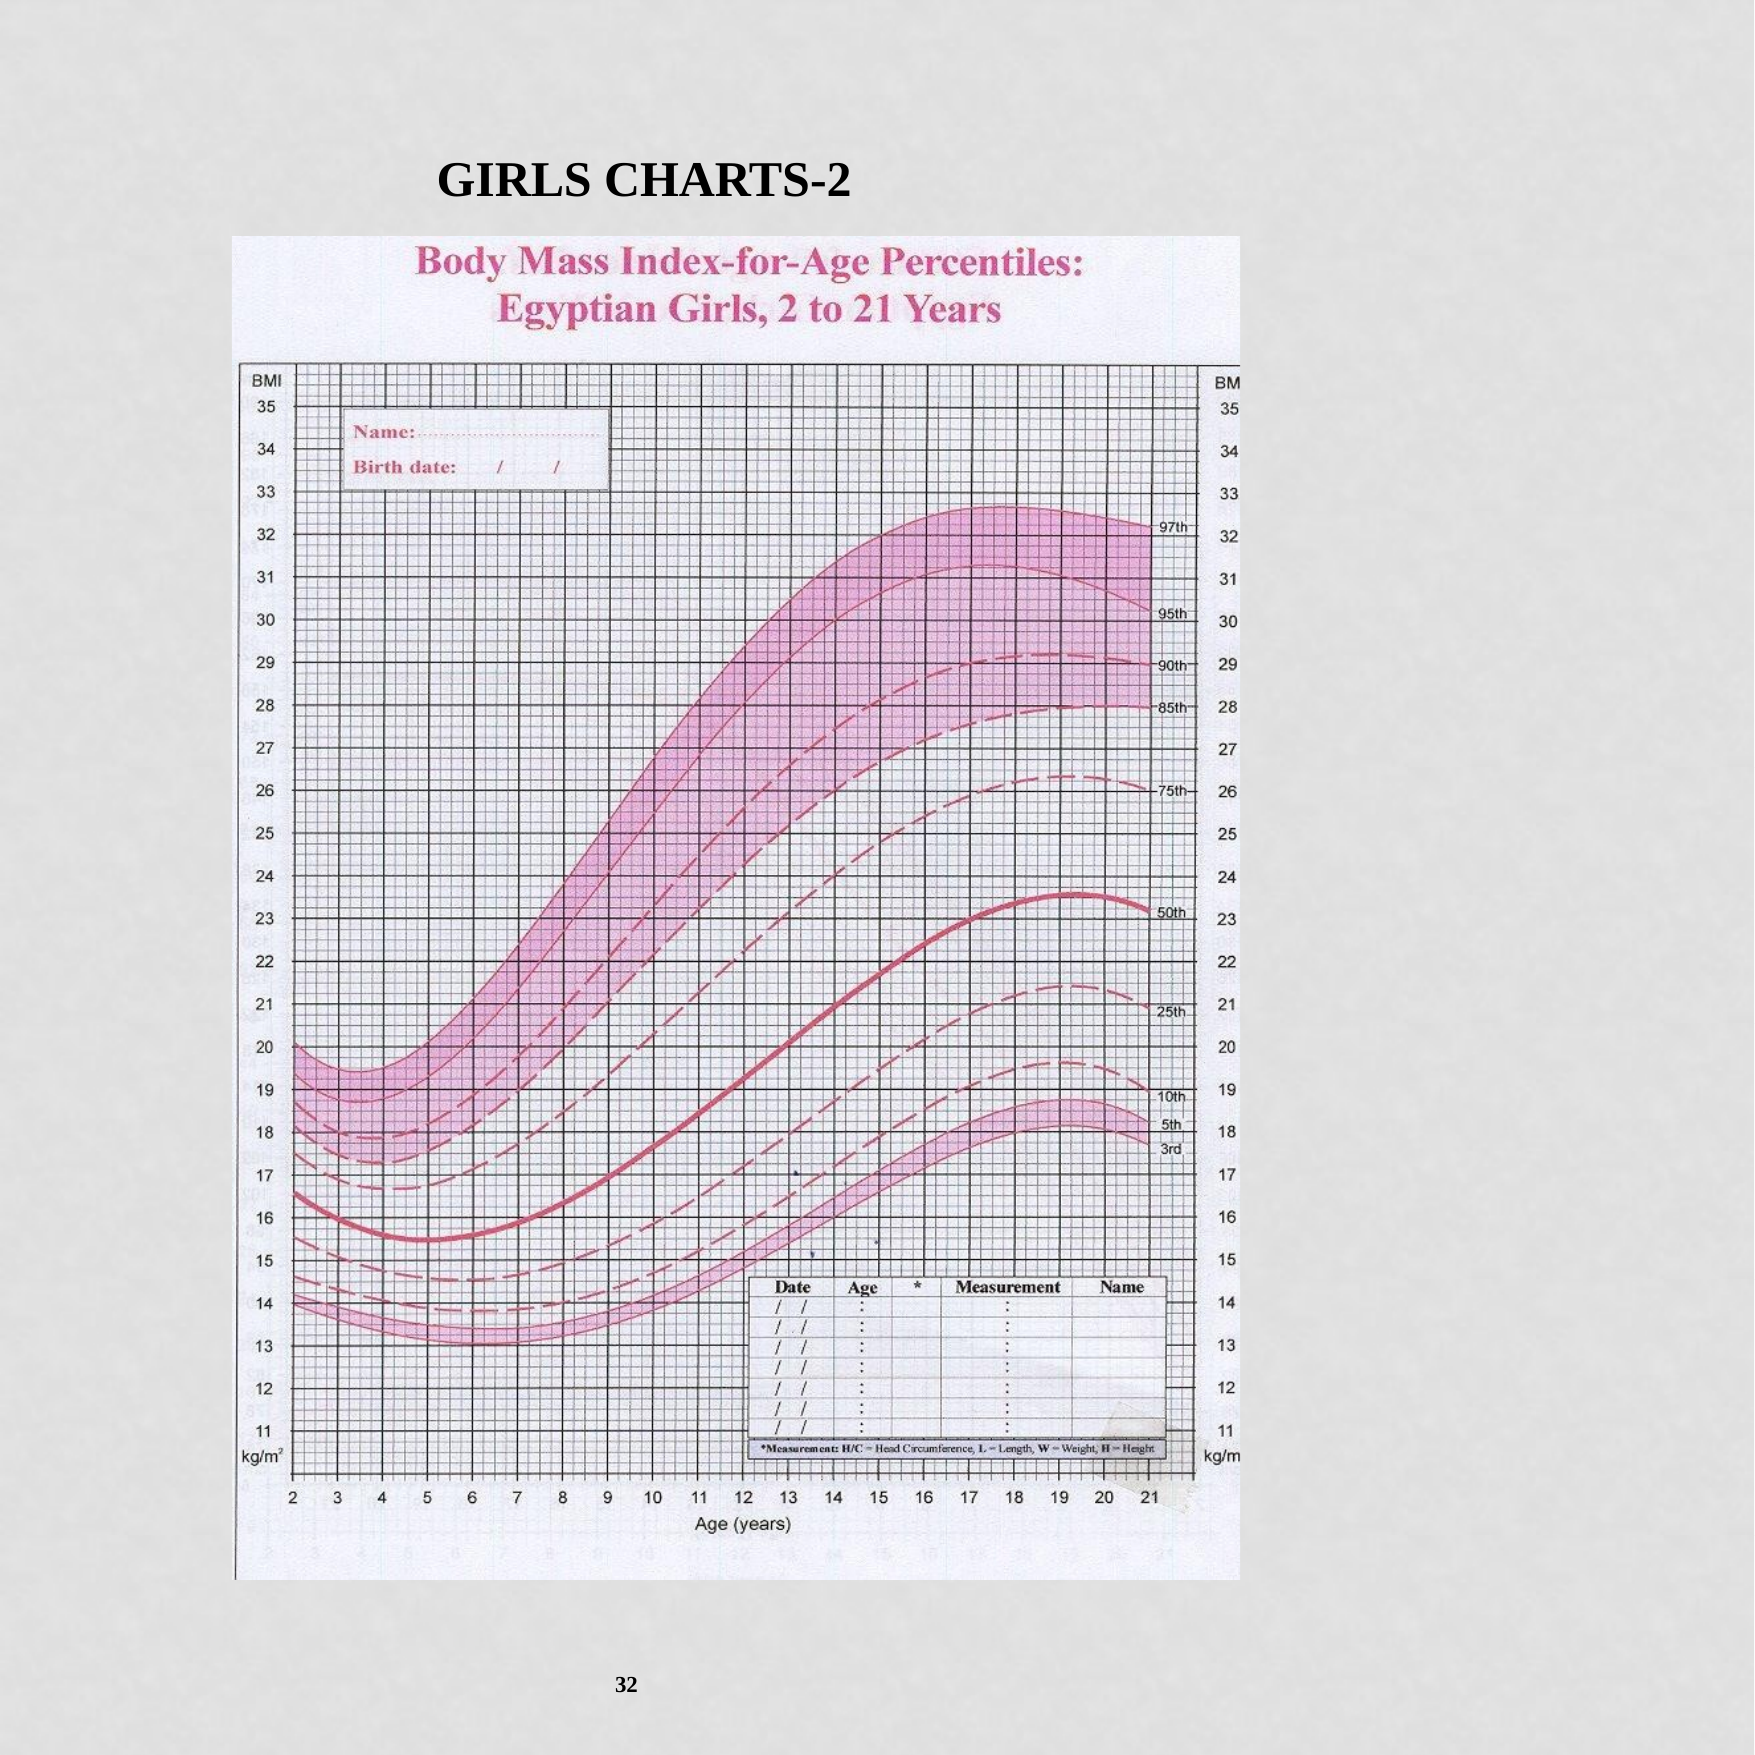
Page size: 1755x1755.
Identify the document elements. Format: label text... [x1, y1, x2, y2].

text_box 2-GIRLS CHARTS [431, 144, 854, 207]
text_box [231, 236, 1241, 1580]
text_box 32 [610, 1669, 643, 1697]
